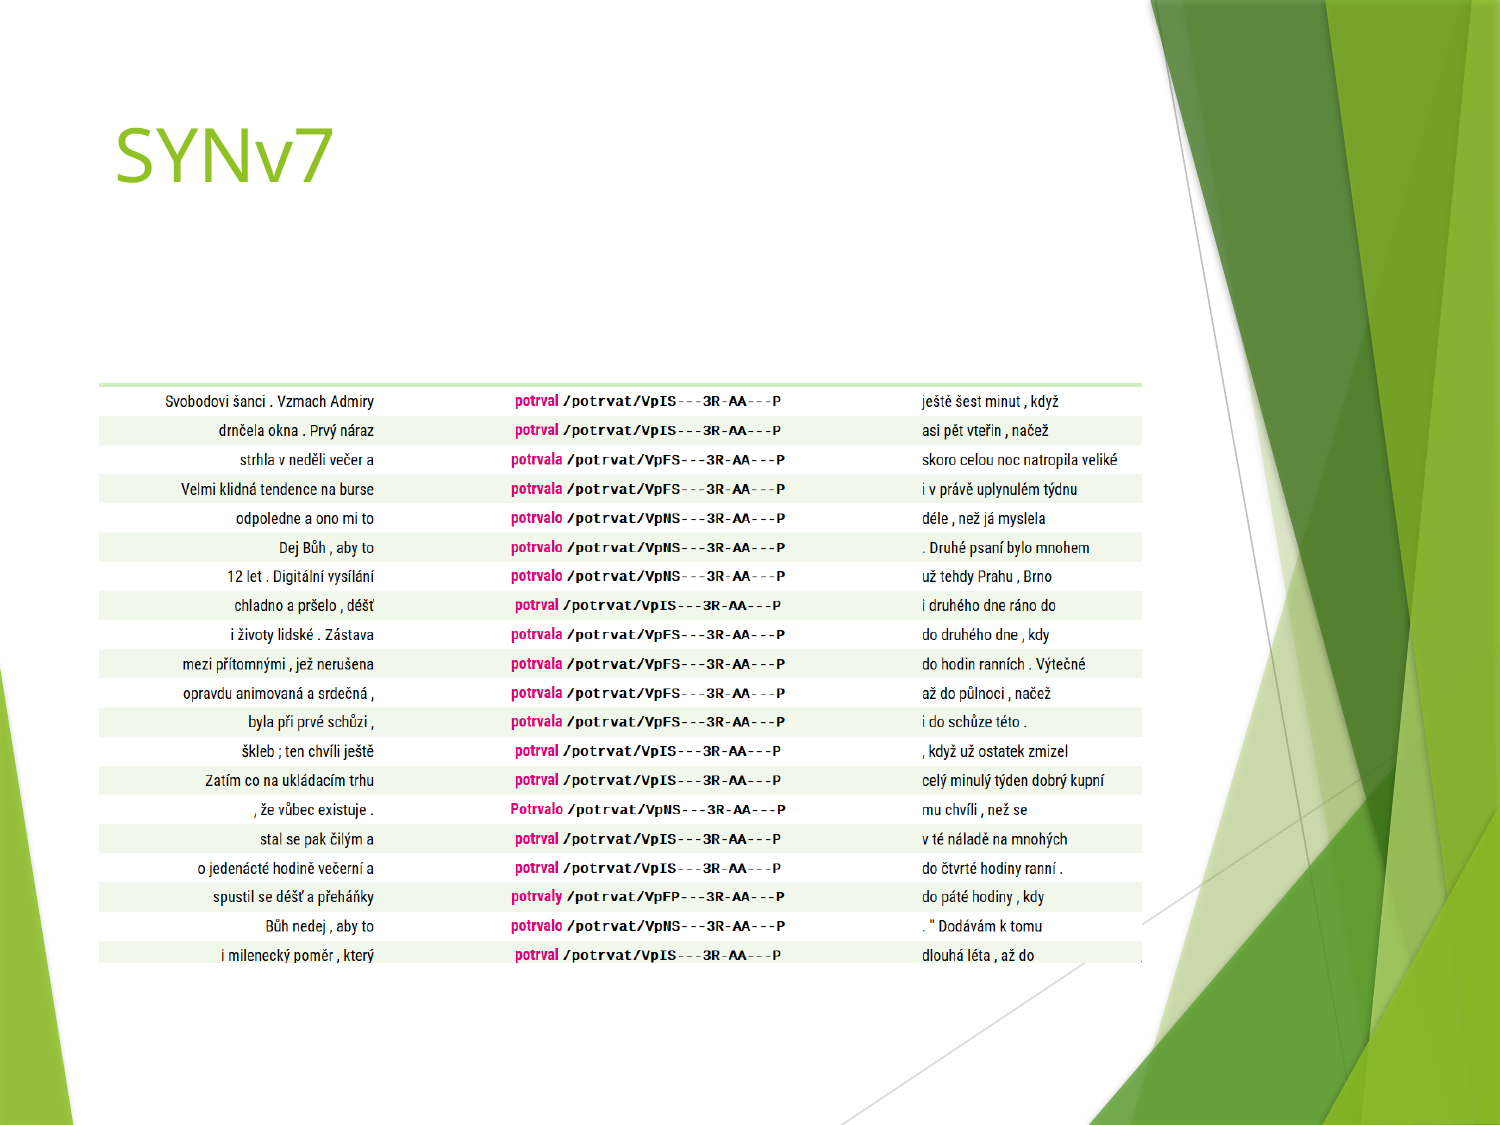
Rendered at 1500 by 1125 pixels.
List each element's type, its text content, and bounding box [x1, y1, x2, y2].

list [99, 382, 1142, 963]
title SYNv7 [99, 99, 1142, 317]
